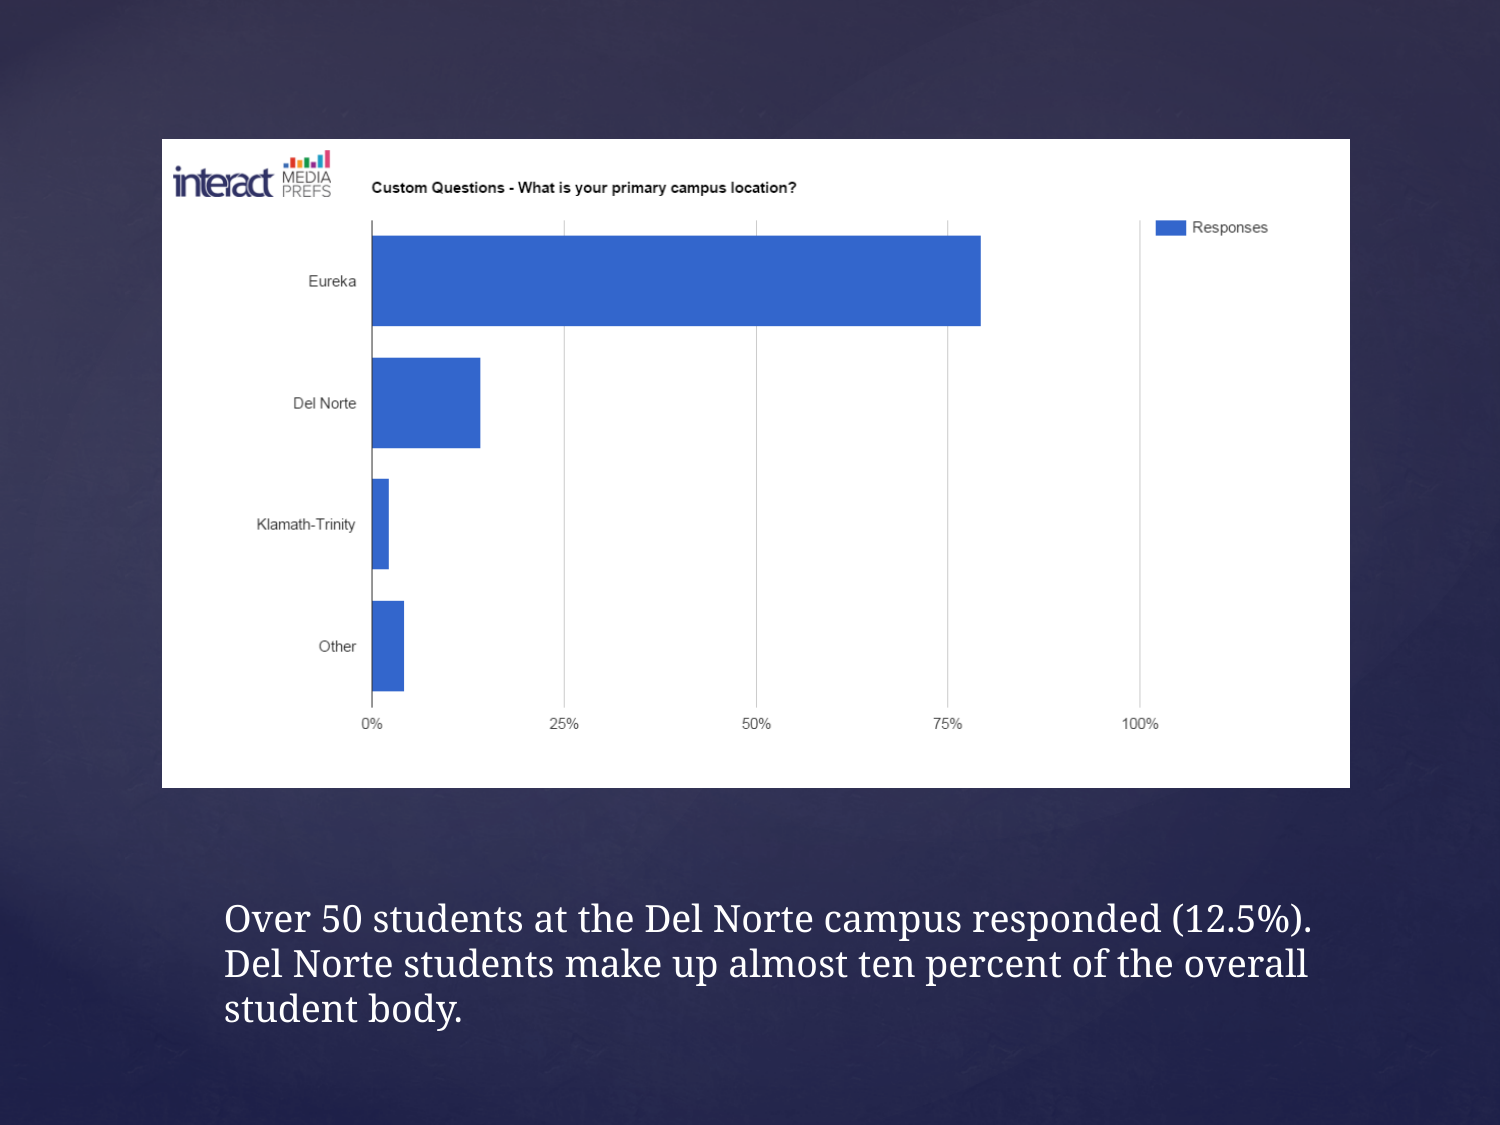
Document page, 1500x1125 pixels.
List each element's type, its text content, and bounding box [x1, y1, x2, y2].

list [161, 138, 1351, 789]
text_box Over 50 students at the Del Norte campus responded (12.5%). Del Norte students make up almost ten percent of the overall student body. [209, 887, 1339, 1038]
